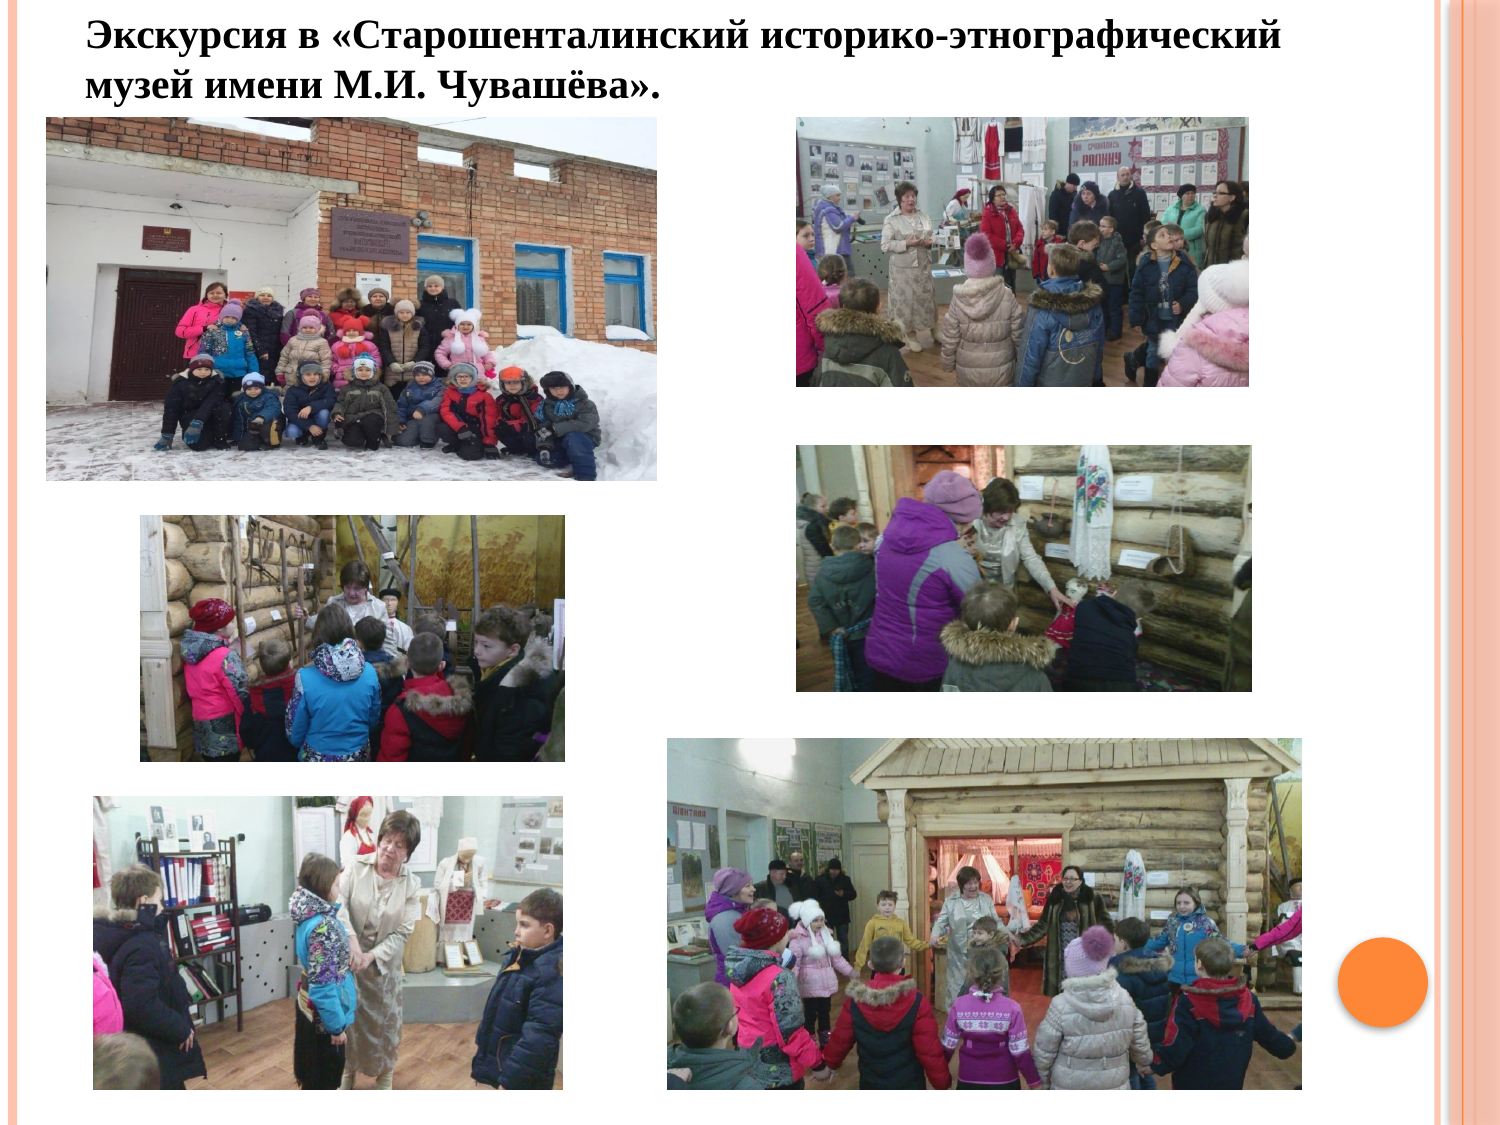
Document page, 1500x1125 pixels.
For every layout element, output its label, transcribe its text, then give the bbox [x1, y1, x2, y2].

picture [667, 737, 1302, 1090]
picture [140, 515, 566, 763]
picture [46, 116, 657, 481]
picture [796, 444, 1252, 692]
picture [93, 796, 563, 1091]
text_box Экскурсия в «Старошенталинский историко-этнографический музей имени М.И. Чувашёва». [70, 0, 1336, 115]
picture [796, 116, 1250, 388]
